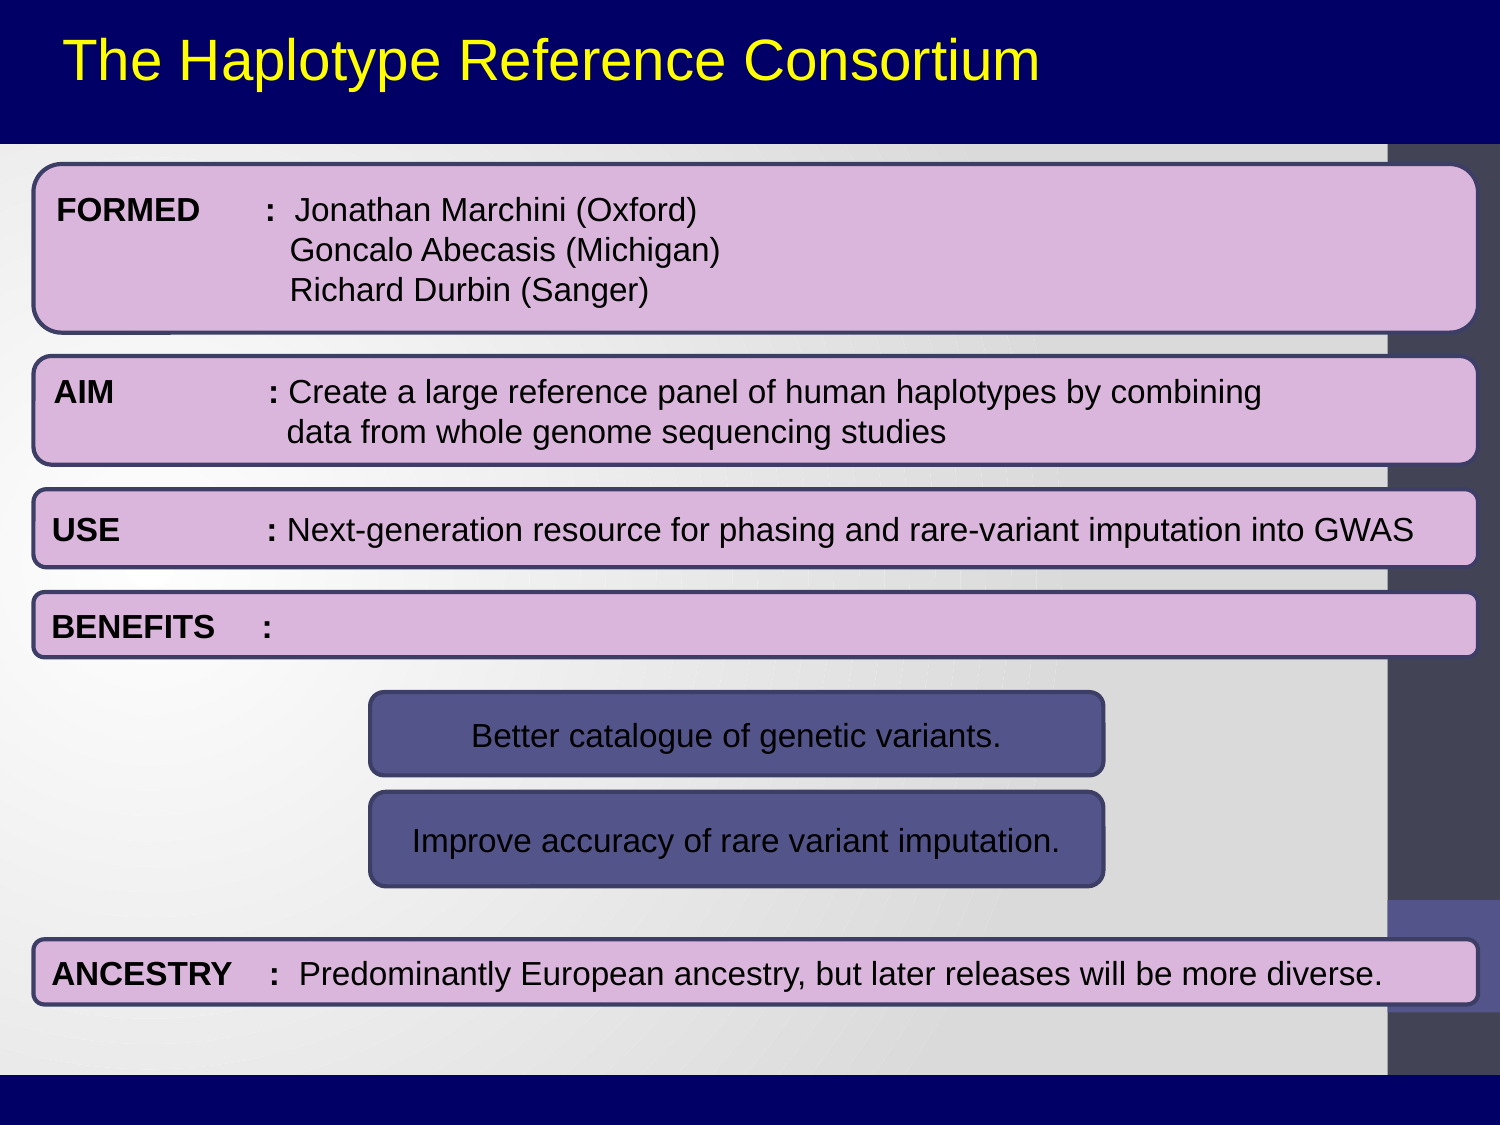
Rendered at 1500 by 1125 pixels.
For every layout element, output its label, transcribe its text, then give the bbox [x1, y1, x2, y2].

text_box AIM : Create a large reference panel of human haplotypes by combining data from whole genome sequencing studies [31, 353, 1481, 467]
text_box USE : Next-generation resource for phasing and rare-variant imputation into GWAS [31, 487, 1481, 570]
text_box [0, 0, 1500, 144]
text_box BENEFITS : [31, 589, 1481, 660]
text_box The Haplotype Reference Consortium [47, 14, 1058, 100]
text_box ANCESTRY : Predominantly European ancestry, but later releases will be more diverse. [31, 937, 1481, 1007]
text_box Better catalogue of genetic variants. [368, 689, 1106, 778]
text_box [0, 1075, 1500, 1125]
text_box Improve accuracy of rare variant imputation. [368, 789, 1106, 889]
text_box FORMED : Jonathan Marchini (Oxford) Goncalo Abecasis (Michigan) Richard Durbin (Sanger) [31, 161, 1481, 335]
